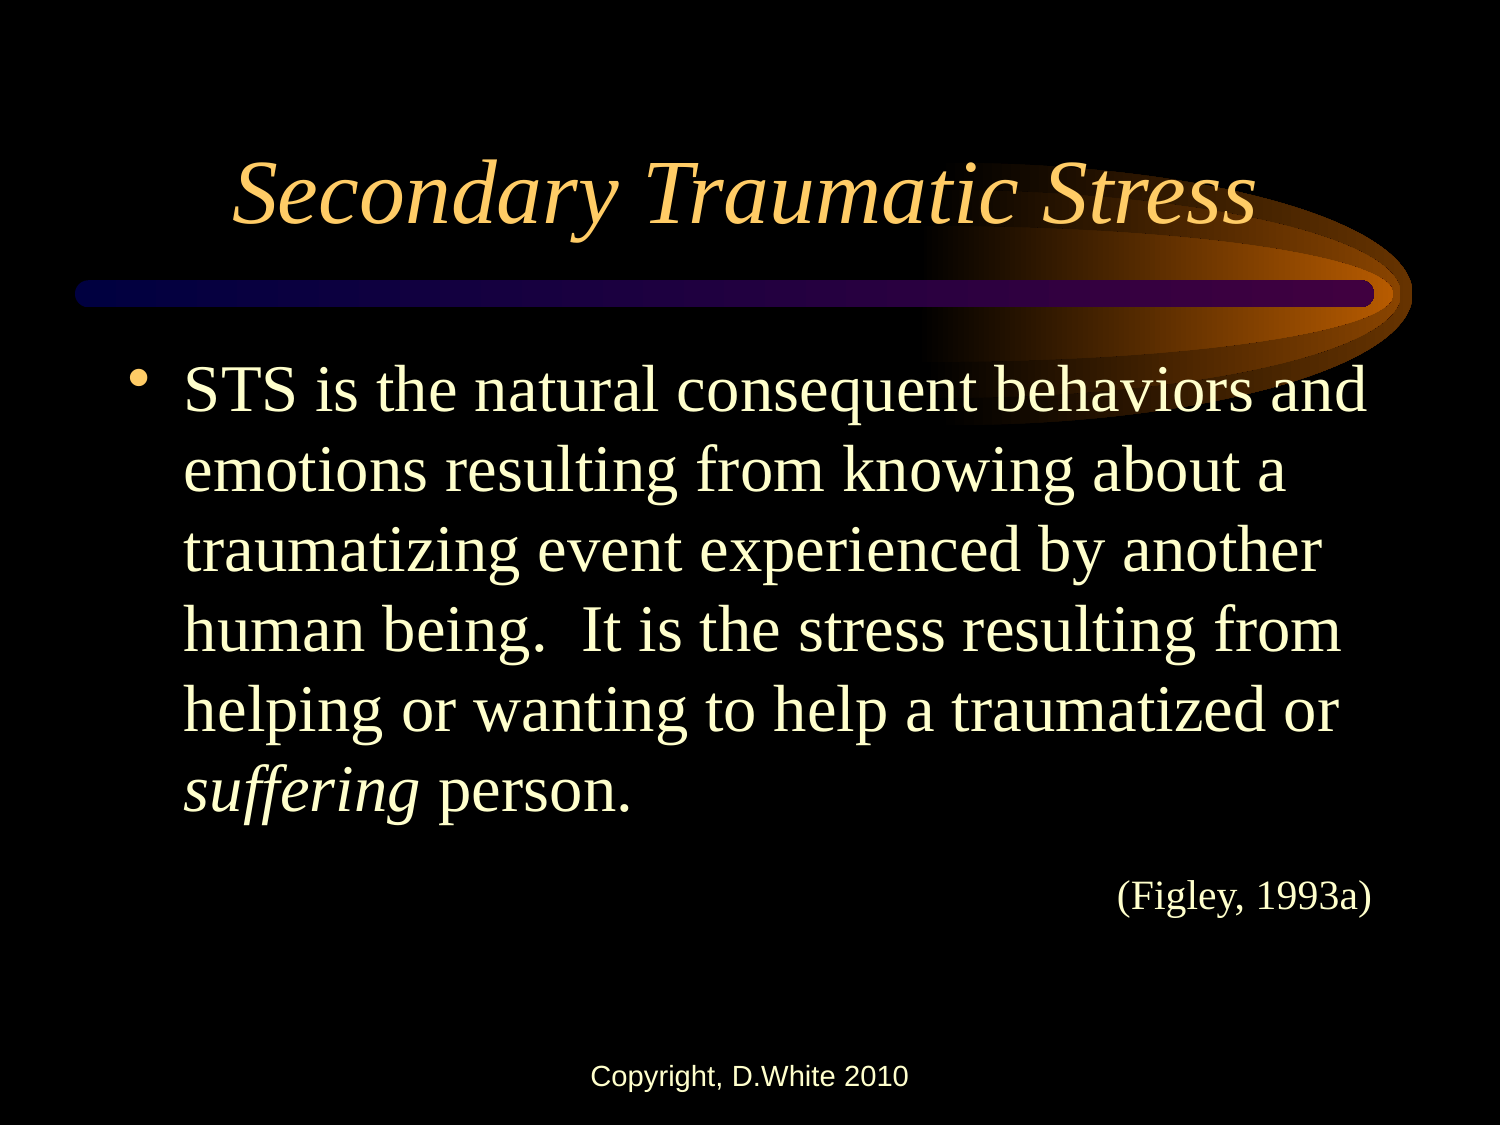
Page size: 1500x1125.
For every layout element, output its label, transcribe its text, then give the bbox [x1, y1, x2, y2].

footer Copyright, D.White 2010 [512, 1037, 988, 1113]
title Secondary Traumatic Stress [0, 62, 1276, 251]
list STS is the natural consequent behaviors and emotions resulting from knowing about a traumatizing event experienced by another human being. It is the stress resulting from helping or wanting to help a traumatized or suffering person. (Figley, 1993a) [112, 337, 1388, 1013]
